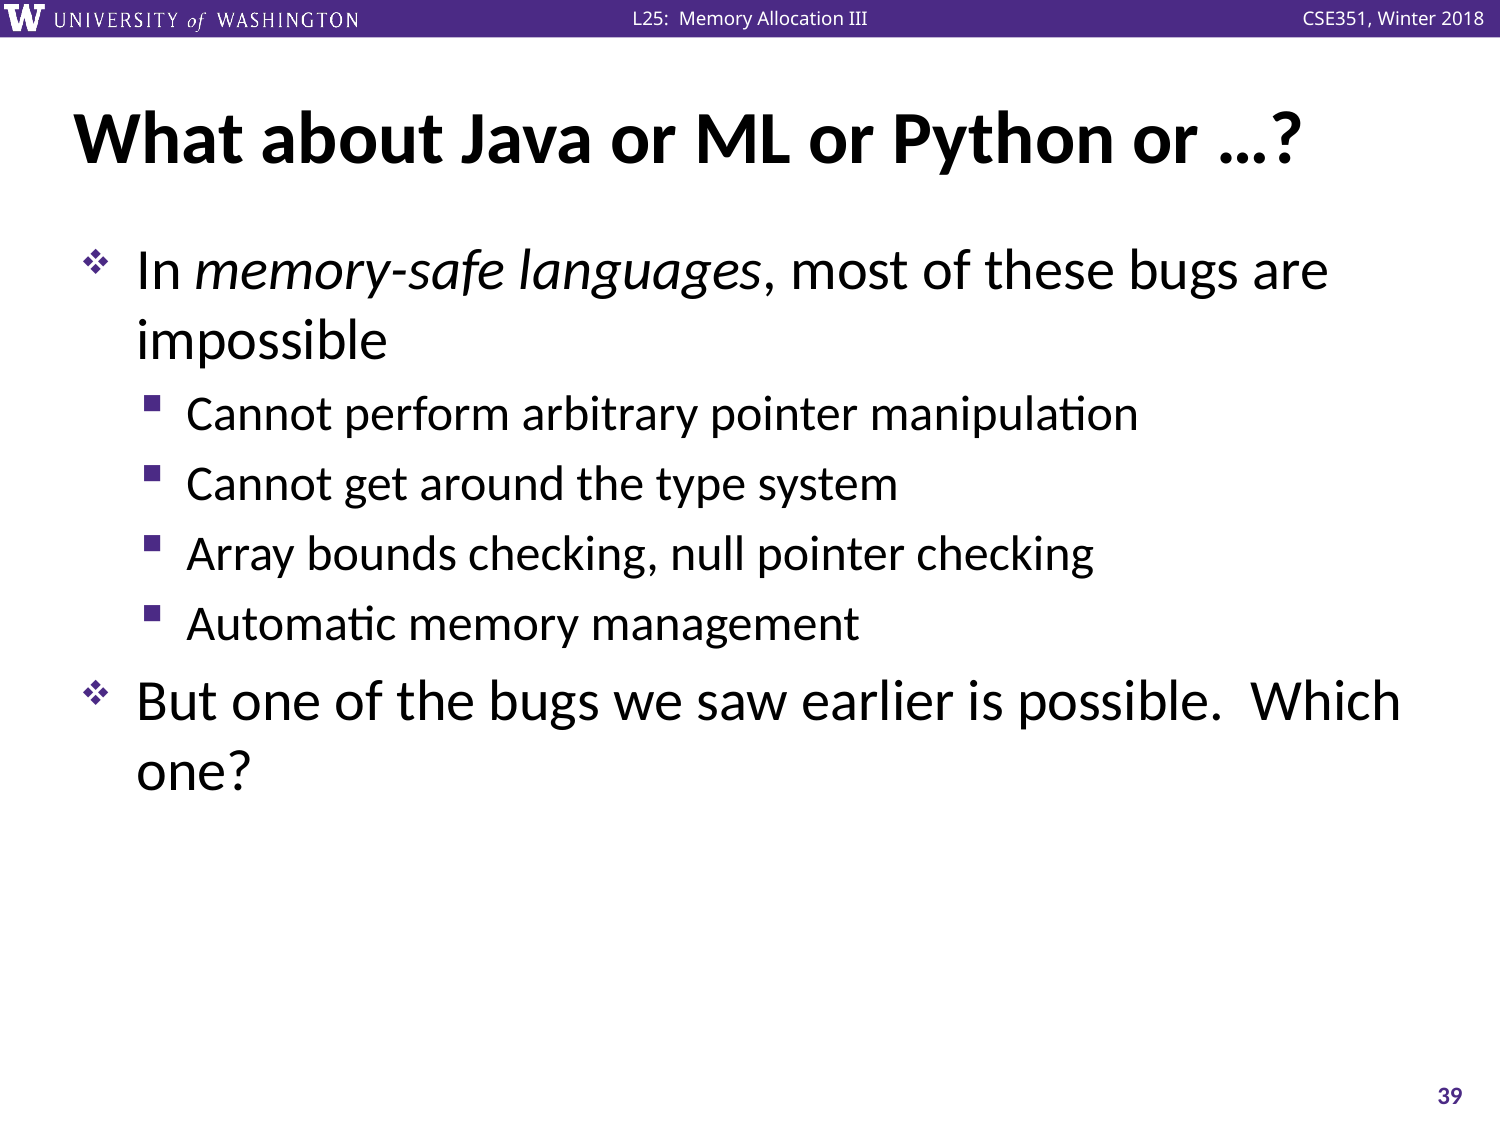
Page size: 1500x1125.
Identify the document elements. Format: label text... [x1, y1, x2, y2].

slide_number 39 [1400, 1065, 1500, 1125]
picture [4, 4, 358, 32]
list In memory-safe languages, most of these bugs are impossible Cannot perform arbitrary pointer manipulation Cannot get around the type system Array bounds checking, null pointer checking Automatic memory management But one of the bugs we saw earlier is possible. Which one? [64, 223, 1438, 1040]
title What about Java or ML or Python or …? [58, 71, 1438, 197]
